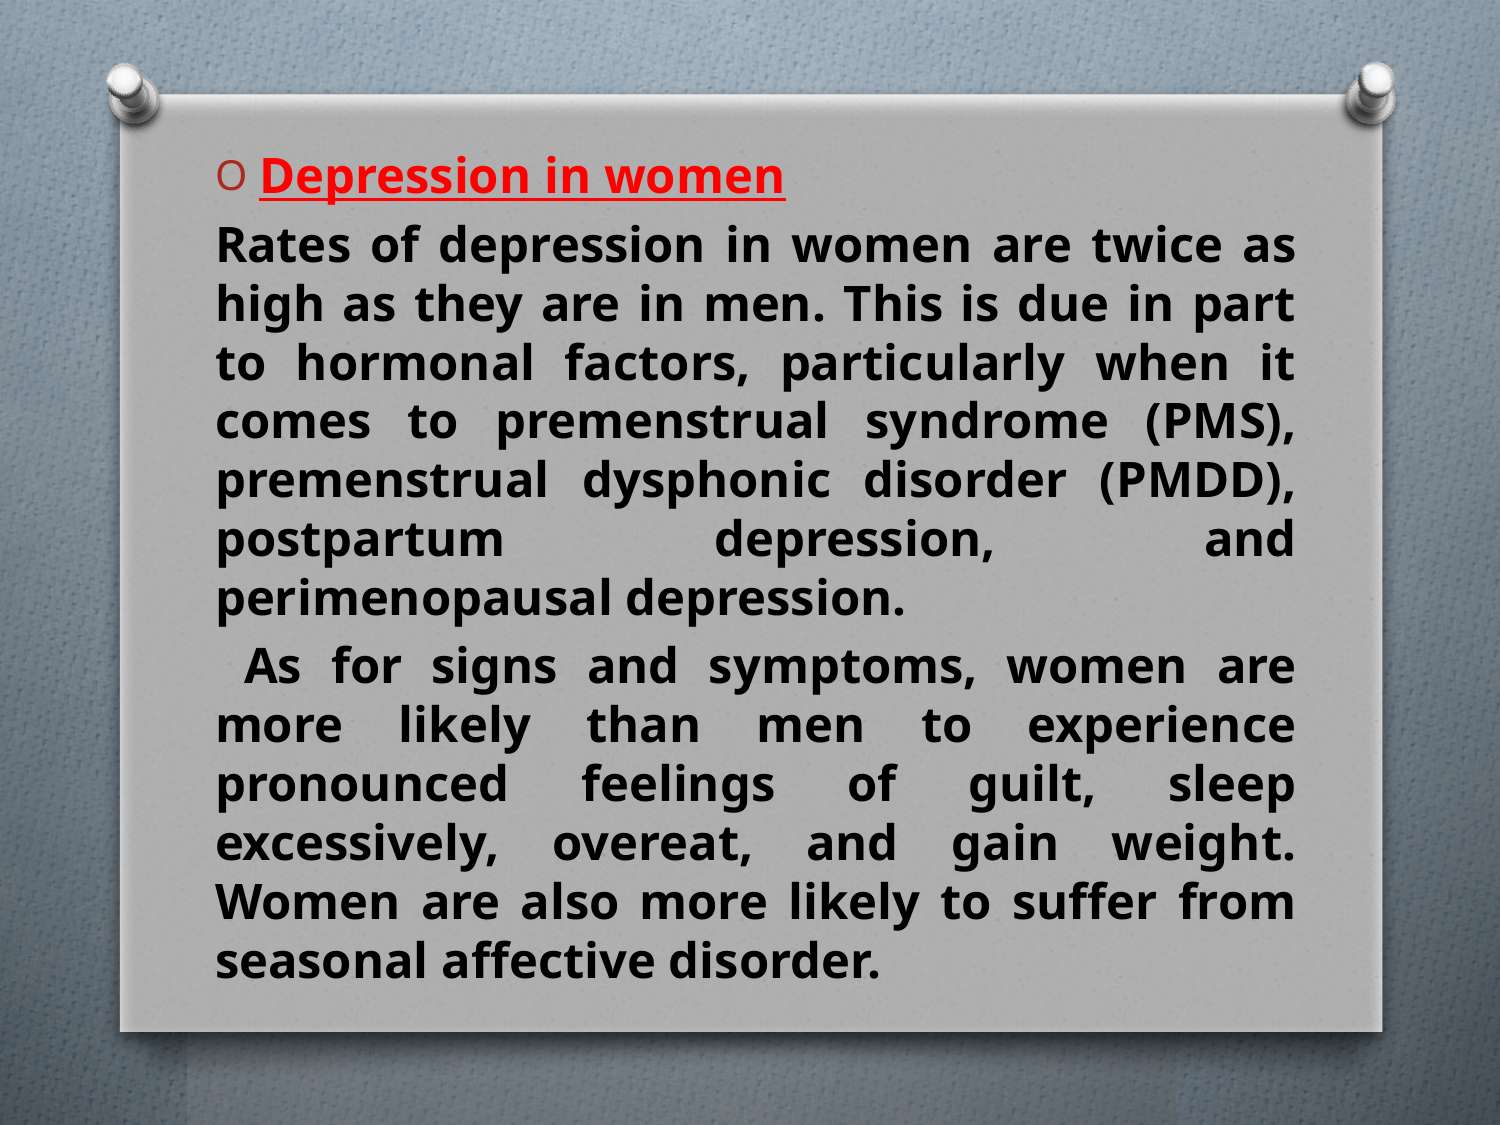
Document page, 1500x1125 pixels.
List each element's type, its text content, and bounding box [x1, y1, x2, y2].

picture [75, 29, 198, 153]
list Depression in women Rates of depression in women are twice as high as they are in men. This is due in part to hormonal factors, particularly when it comes to premenstrual syndrome (PMS), premenstrual dysphonic disorder (PMDD), postpartum depression, and perimenopausal depression. As for signs and symptoms, women are more likely than men to experience pronounced feelings of guilt, sleep excessively, overeat, and gain weight. Women are also more likely to suffer from seasonal affective disorder. [200, 137, 1313, 1000]
picture [1317, 35, 1439, 156]
